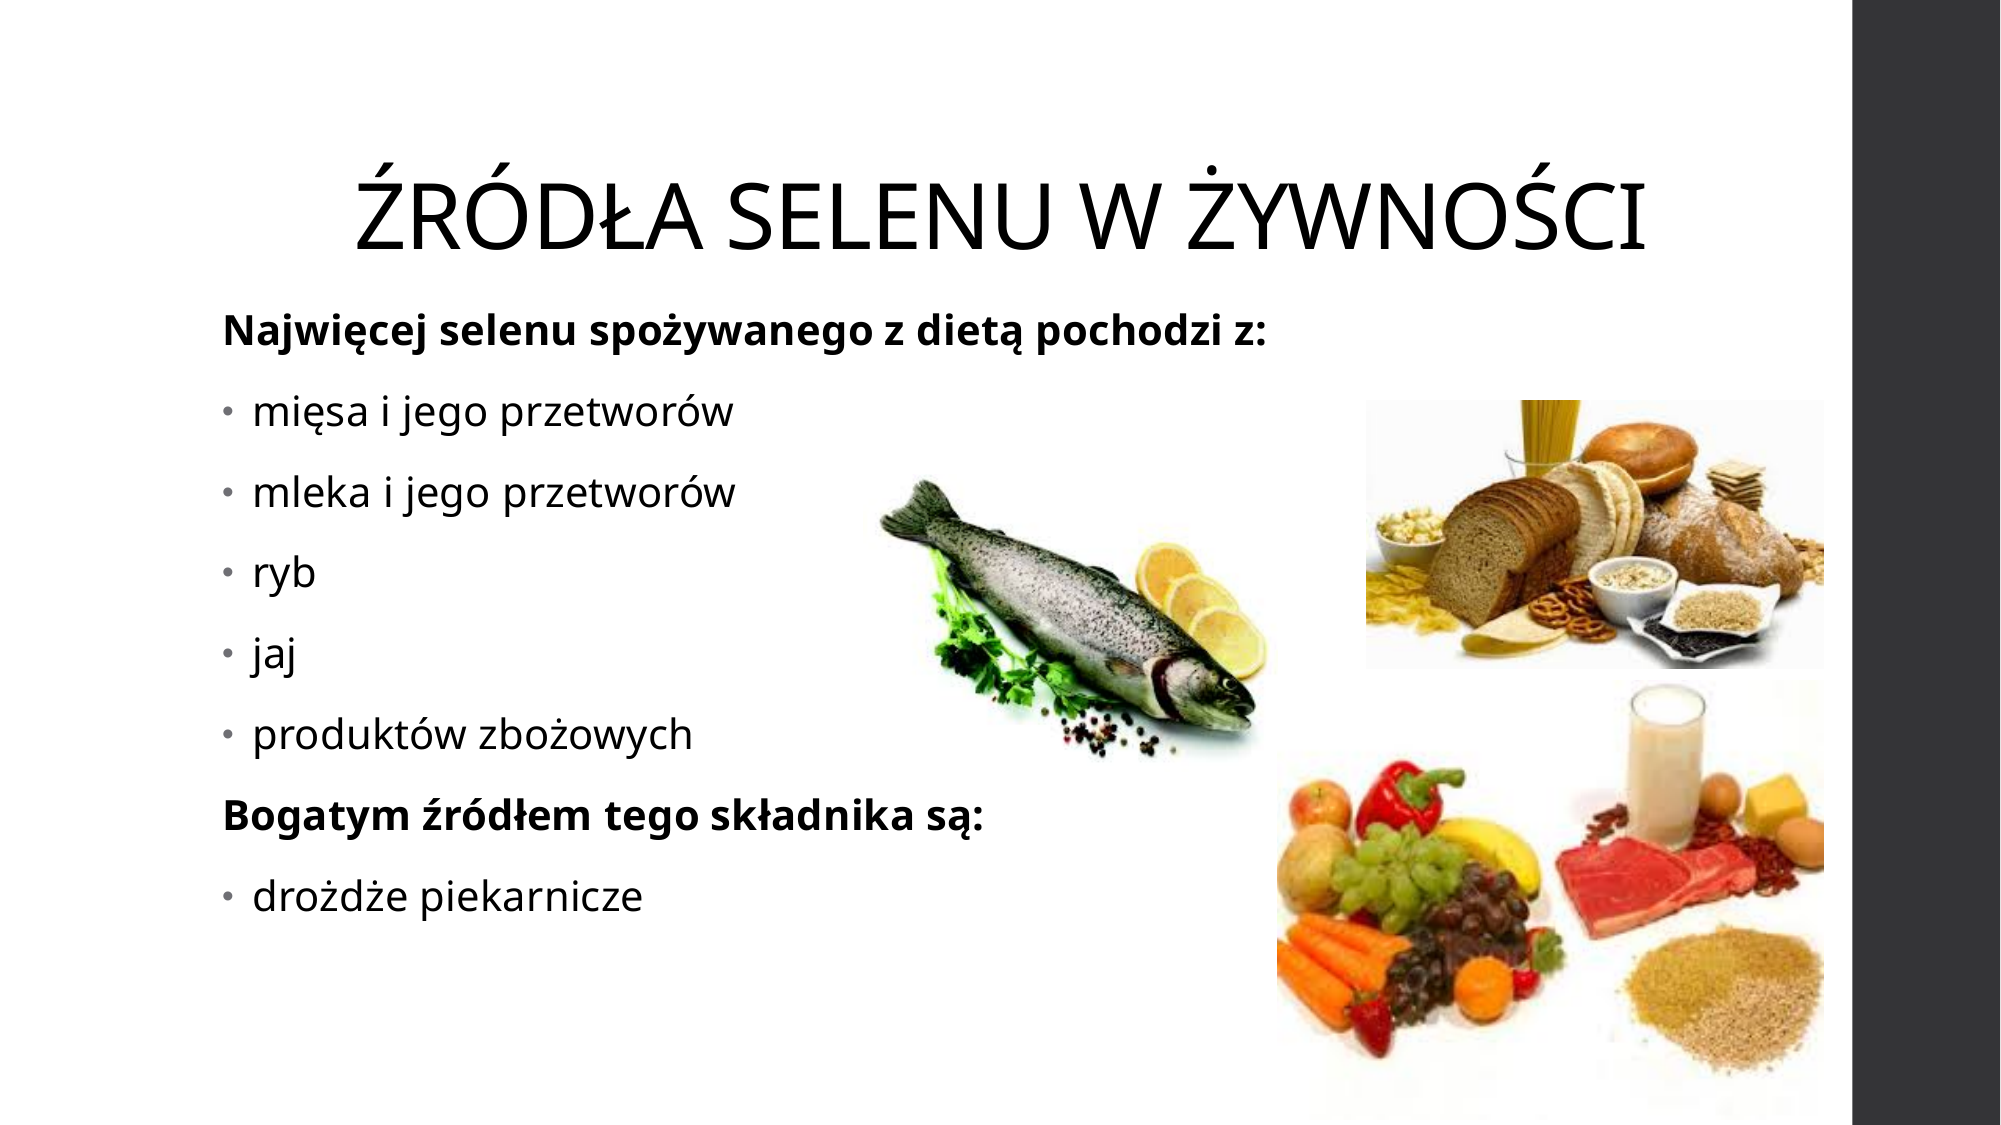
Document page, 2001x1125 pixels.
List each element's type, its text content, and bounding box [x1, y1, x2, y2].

title ŹRÓDŁA SELENU W ŻYWNOŚCI [206, 60, 1797, 278]
picture [1365, 400, 1825, 670]
picture [862, 474, 1825, 1120]
list Najwięcej selenu spożywanego z dietą pochodzi z: mięsa i jego przetworów mleka i jego przetworów ryb jaj produktów zbożowych Bogatym źródłem tego składnika są: drożdże piekarnicze [206, 299, 1617, 1014]
